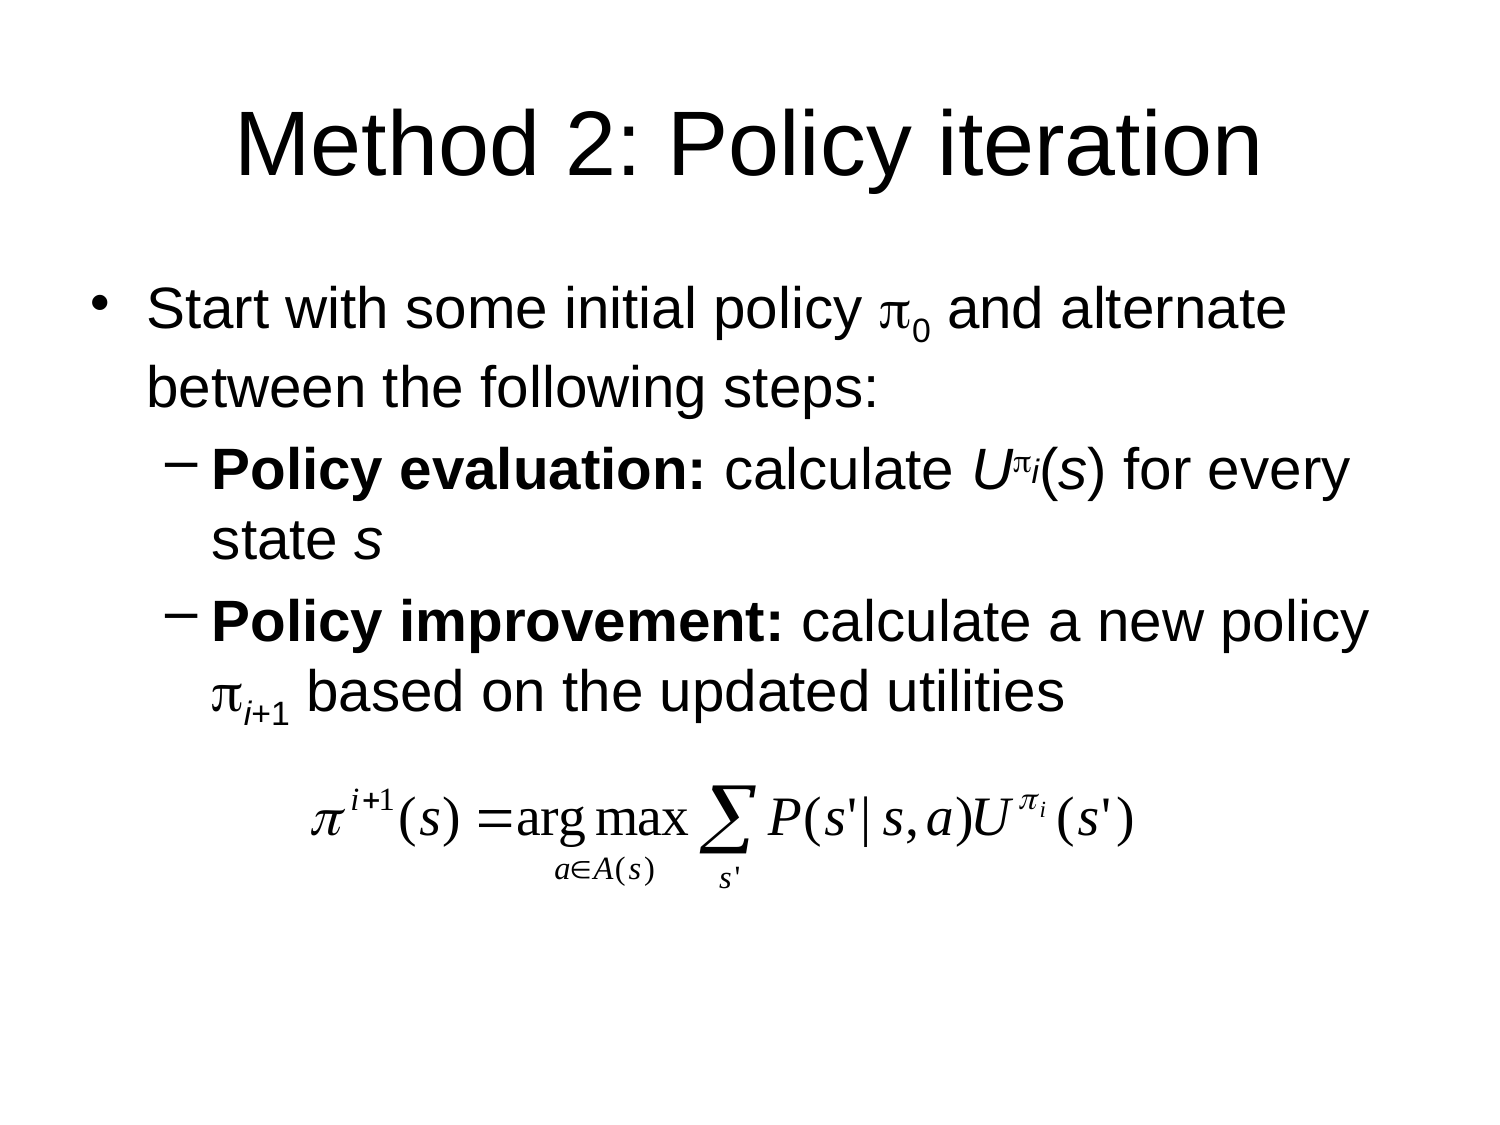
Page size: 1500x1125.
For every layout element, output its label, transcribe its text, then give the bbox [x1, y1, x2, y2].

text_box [304, 774, 1144, 901]
title Method 2: Policy iteration [74, 44, 1426, 233]
list Start with some initial policy 0 and alternate between the following steps: Policy evaluation: calculate Ui(s) for every state s Policy improvement: calculate a new policy i+1 based on the updated utilities [74, 262, 1426, 1006]
